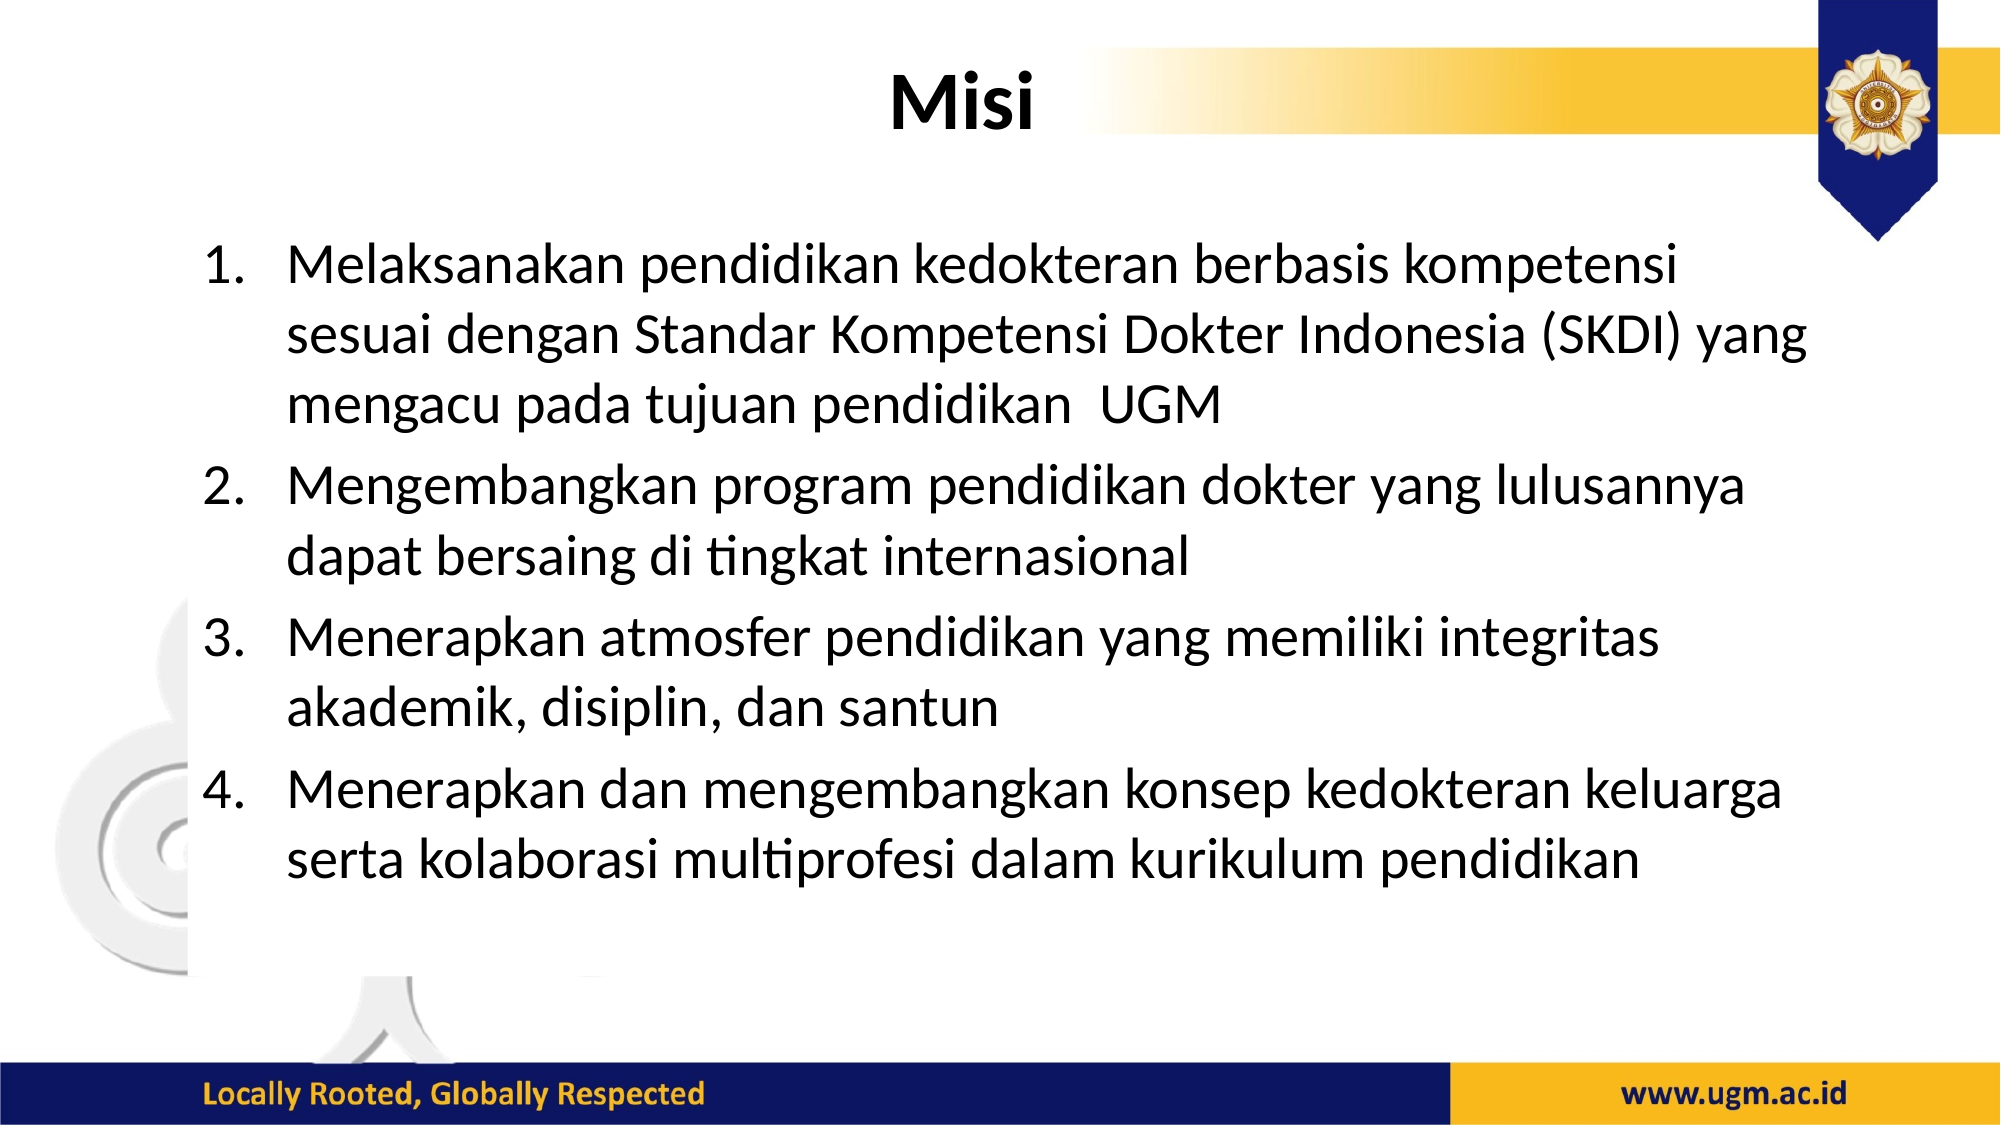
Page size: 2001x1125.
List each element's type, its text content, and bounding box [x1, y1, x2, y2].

subtitle Melaksanakan pendidikan kedokteran berbasis kompetensi sesuai dengan Standar Kompetensi Dokter Indonesia (SKDI) yang mengacu pada tujuan pendidikan UGM Mengembangkan program pendidikan dokter yang lulusannya dapat bersaing di tingkat internasional Menerapkan atmosfer pendidikan yang memiliki integritas akademik, disiplin, dan santun Menerapkan dan mengembangkan konsep kedokteran keluarga serta kolaborasi multiprofesi dalam kurikulum pendidikan [187, 217, 1828, 977]
title Misi [150, 38, 1775, 153]
picture [0, 0, 2001, 1125]
